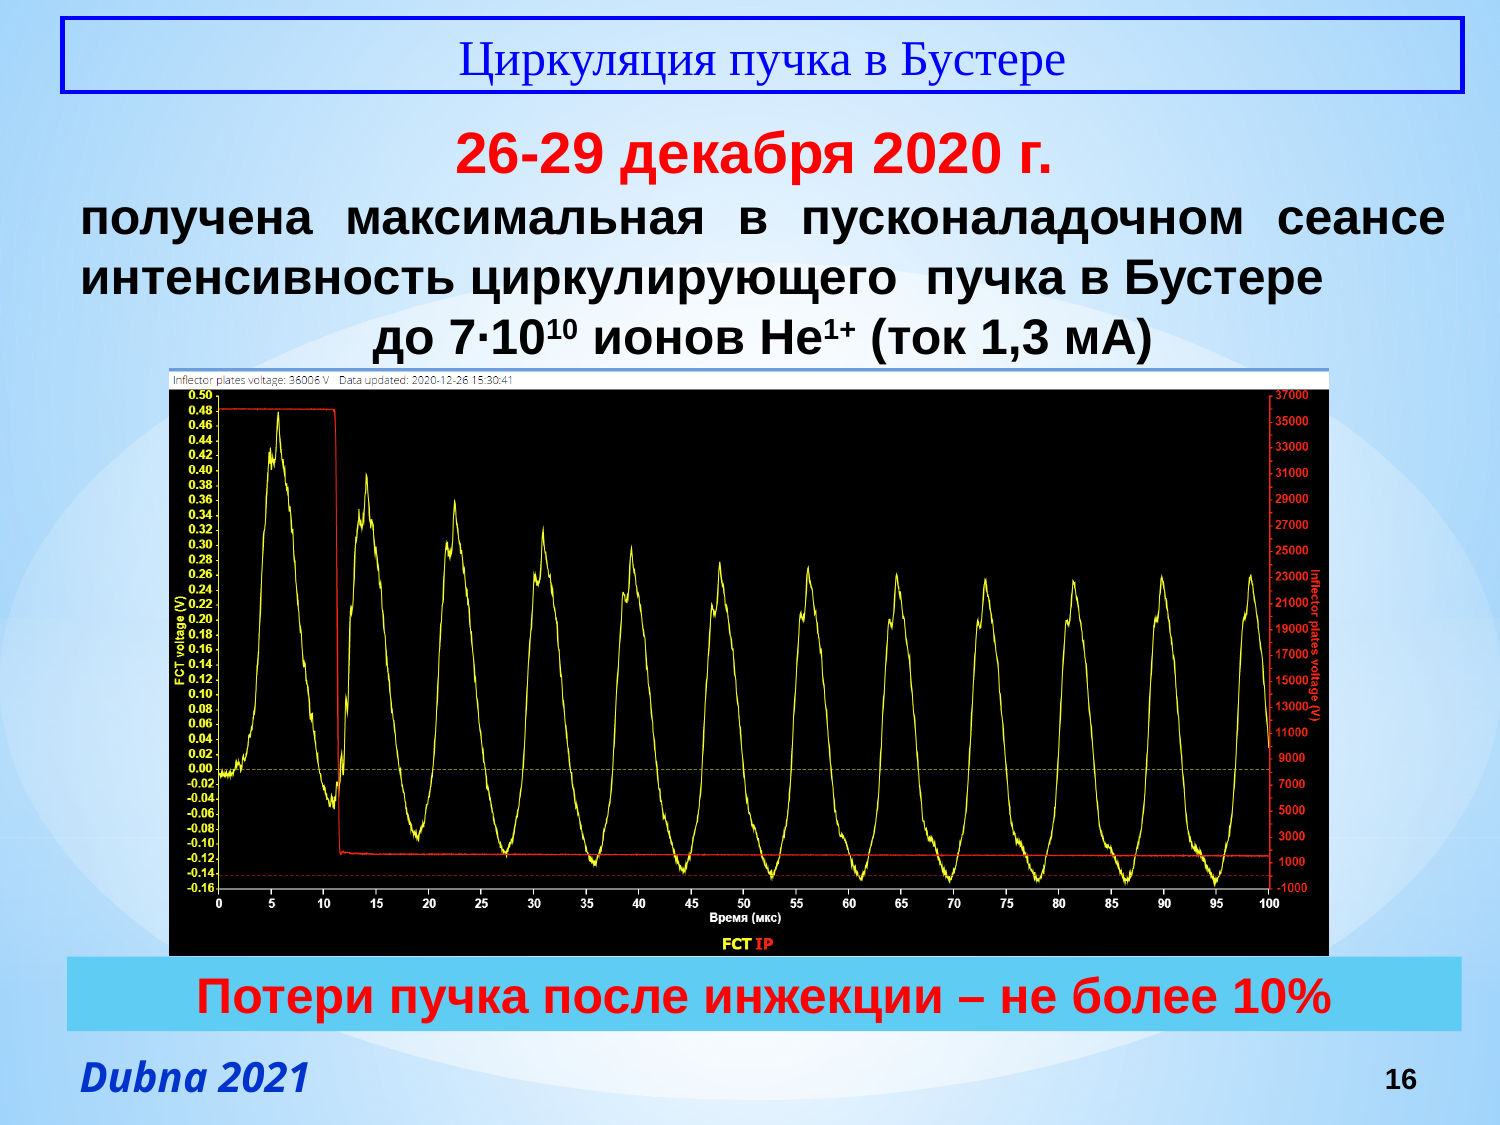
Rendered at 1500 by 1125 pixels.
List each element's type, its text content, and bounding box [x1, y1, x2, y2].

text_box Циркуляция пучка в Бустере [62, 17, 1463, 93]
text_box Потери пучка после инжекции – не более 10% [67, 956, 1462, 1032]
text_box Dubna 2021 [64, 1043, 415, 1108]
picture [169, 368, 1330, 956]
slide_number 16 [1082, 1038, 1433, 1117]
text_box 26-29 декабря 2020 г. получена максимальная в пусконаладочном сеансе интенсивность циркулирующего пучка в Бустере до 7∙1010 ионов He1+ (ток 1,3 мА) [64, 107, 1461, 373]
